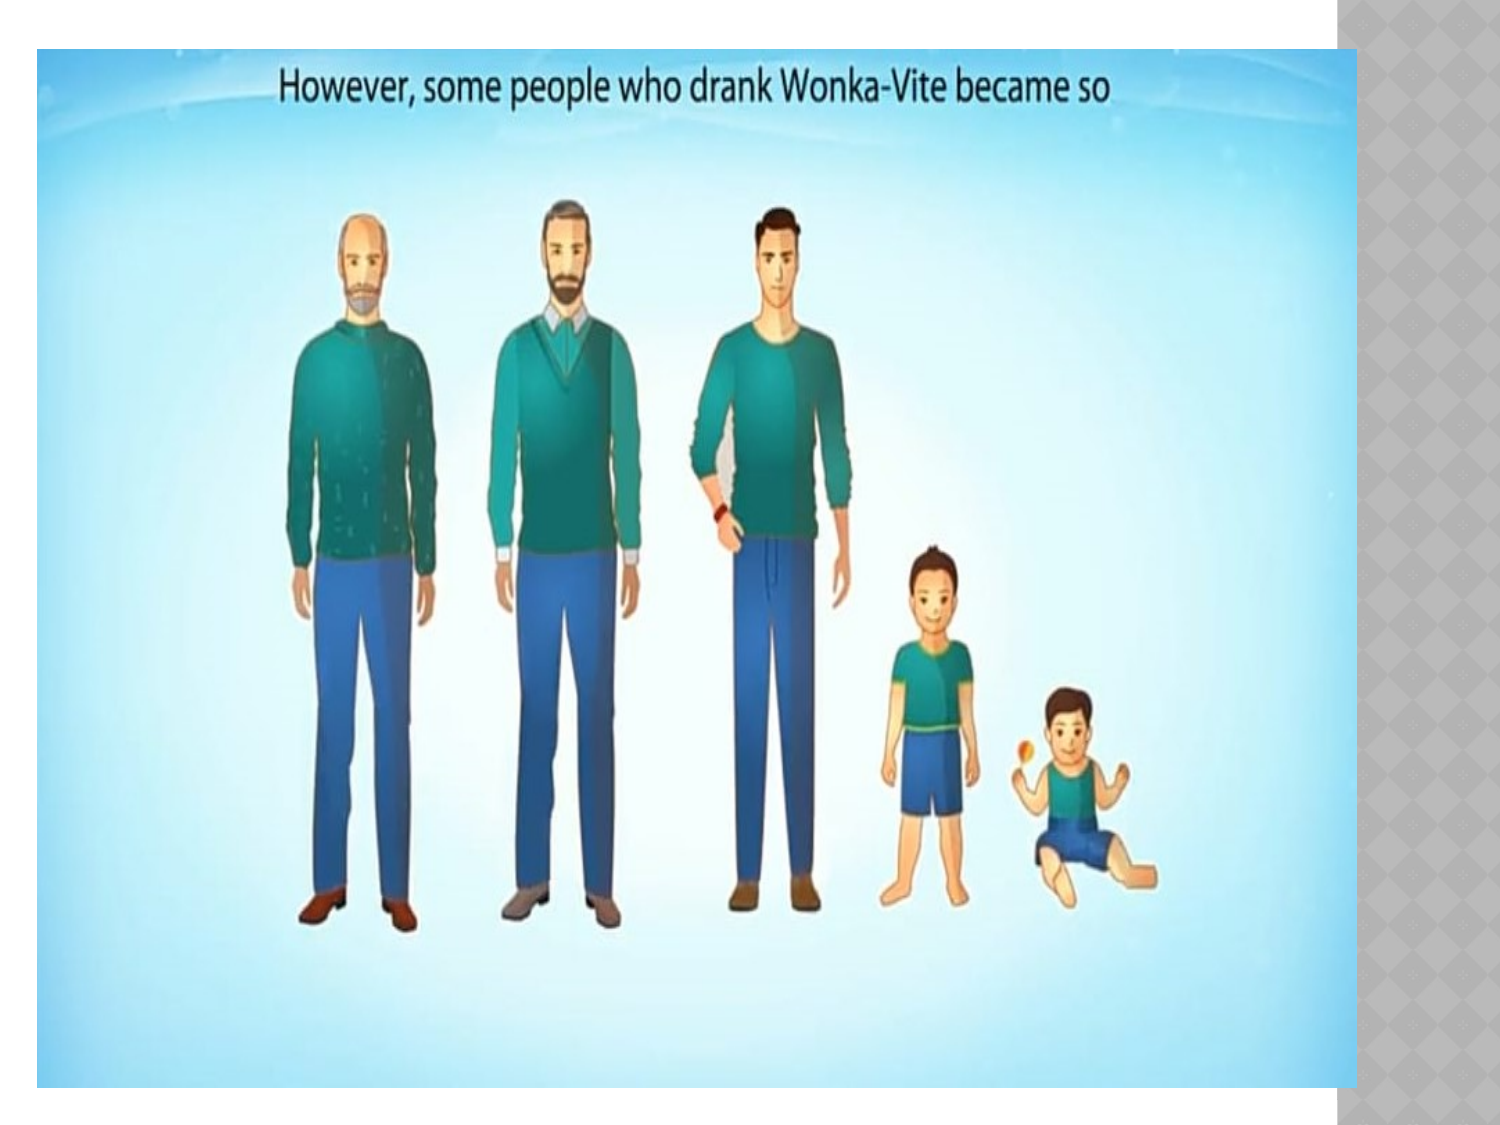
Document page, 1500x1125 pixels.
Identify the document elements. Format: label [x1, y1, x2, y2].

picture [37, 49, 1357, 1088]
